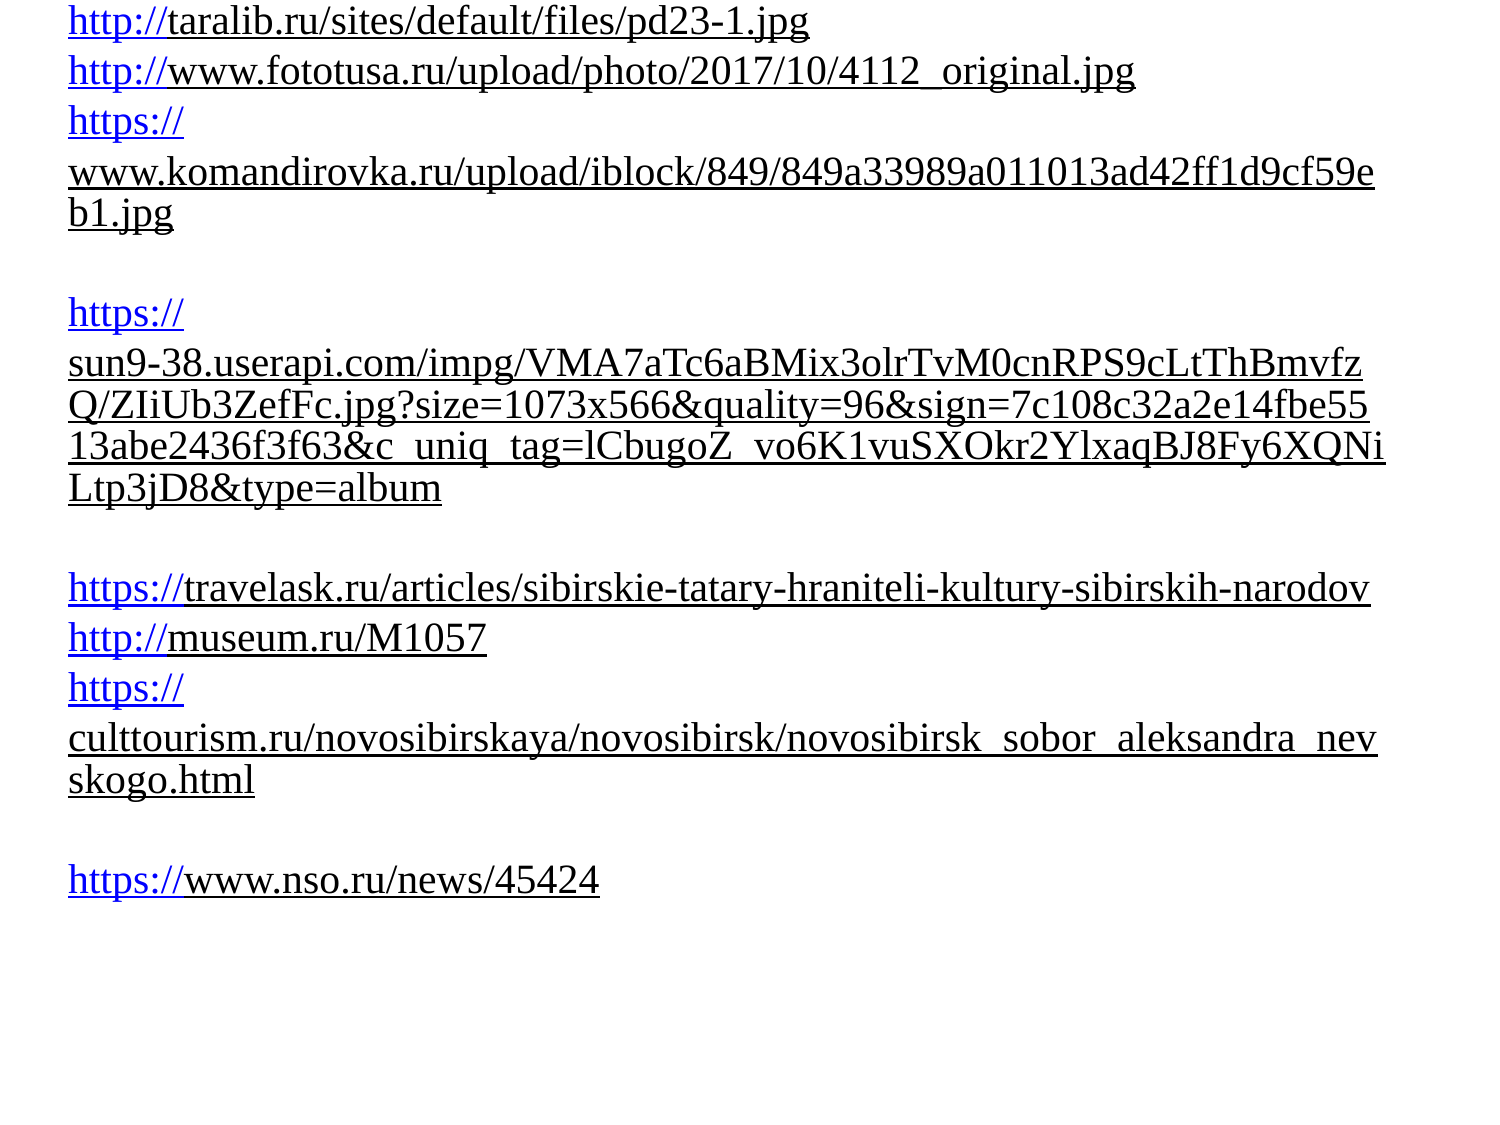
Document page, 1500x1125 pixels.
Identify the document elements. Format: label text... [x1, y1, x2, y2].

title Источники: https://mur-mur.top/uploads/posts/2023-05/1685081663_mur-mur-top-p-den-narodnogo-yedinstva-v-raznikh-stranakh-43.jpg http://taralib.ru/sites/default/files/pd23-1.jpg http://www.fototusa.ru/upload/photo/2017/10/4112_original.jpg https://www.komandirovka.ru/upload/iblock/849/849a33989a011013ad42ff1d9cf59eb1.jpg https://sun9-38.userapi.com/impg/VMA7aTc6aBMix3olrTvM0cnRPS9cLtThBmvfzQ/ZIiUb3ZefFc.jpg?size=1073x566&quality=96&sign=7c108c32a2e14fbe5513abe2436f3f63&c_uniq_tag=lCbugoZ_vo6K1vuSXOkr2YlxaqBJ8Fy6XQNiLtp3jD8&type=album https://travelask.ru/articles/sibirskie-tatary-hraniteli-kultury-sibirskih-narodov http://museum.ru/M1057 https://culttourism.ru/novosibirskaya/novosibirsk/novosibirsk_sobor_aleksandra_nevskogo.html https://www.nso.ru/news/45424 [53, 113, 1404, 740]
